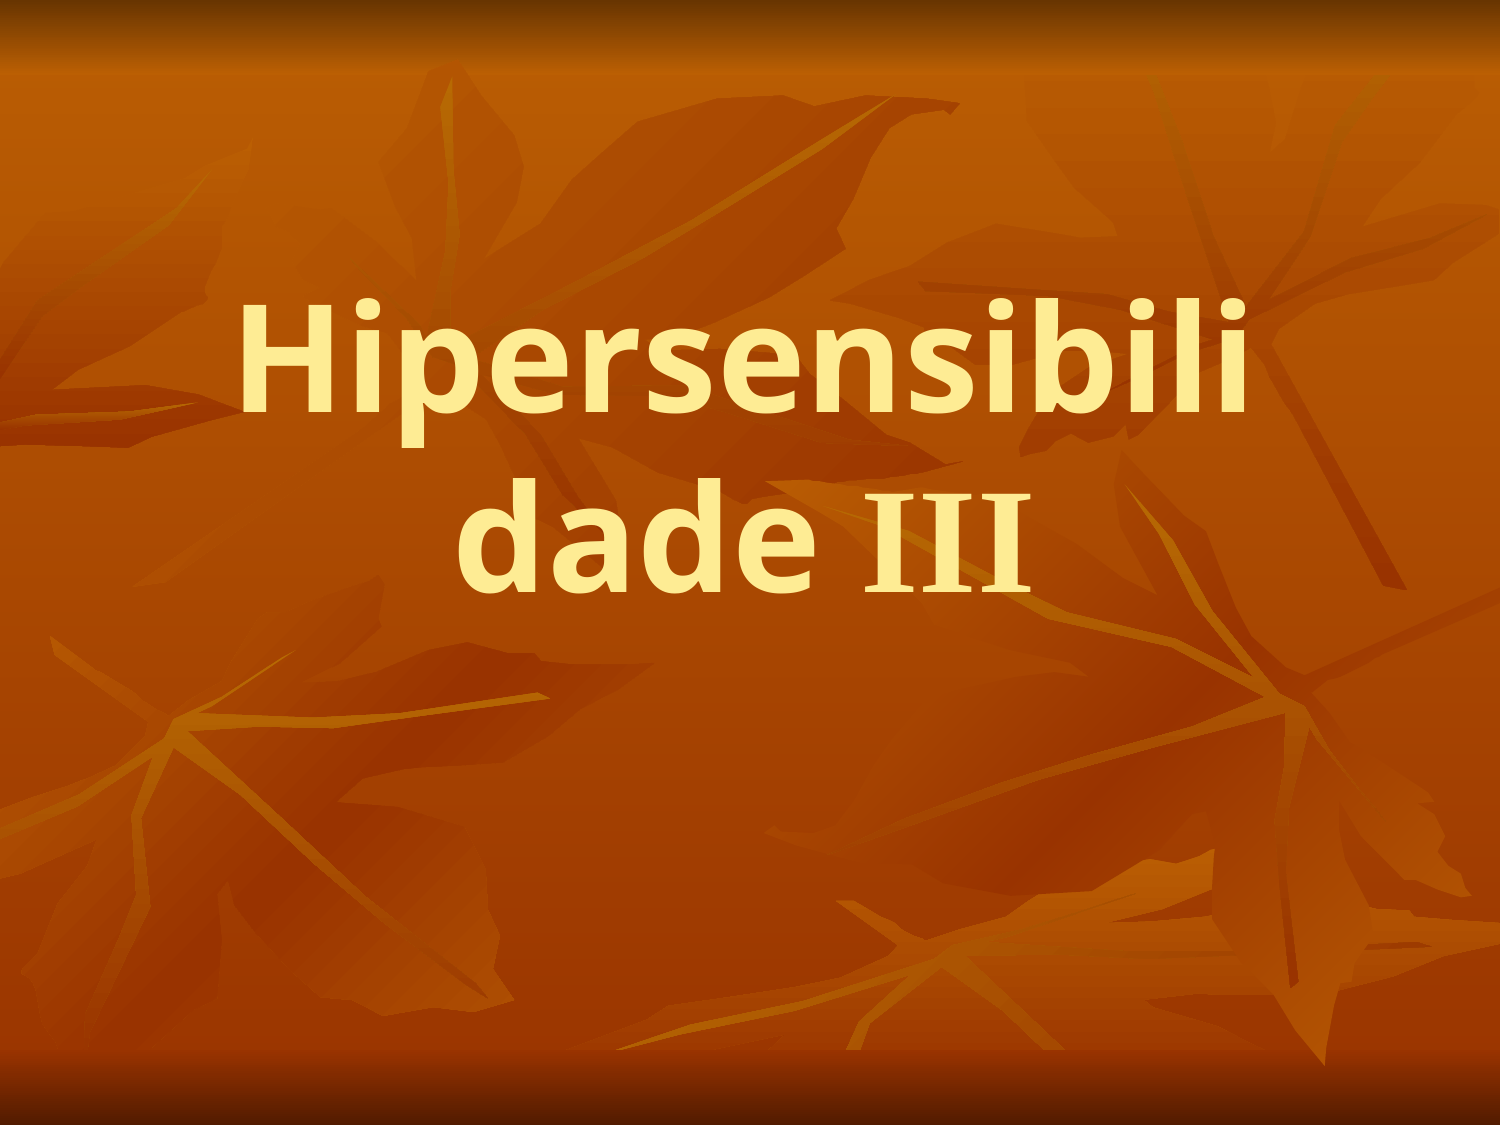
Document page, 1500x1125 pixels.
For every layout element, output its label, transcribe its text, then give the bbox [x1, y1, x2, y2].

title Hipersensibilidade III [170, 299, 1318, 586]
